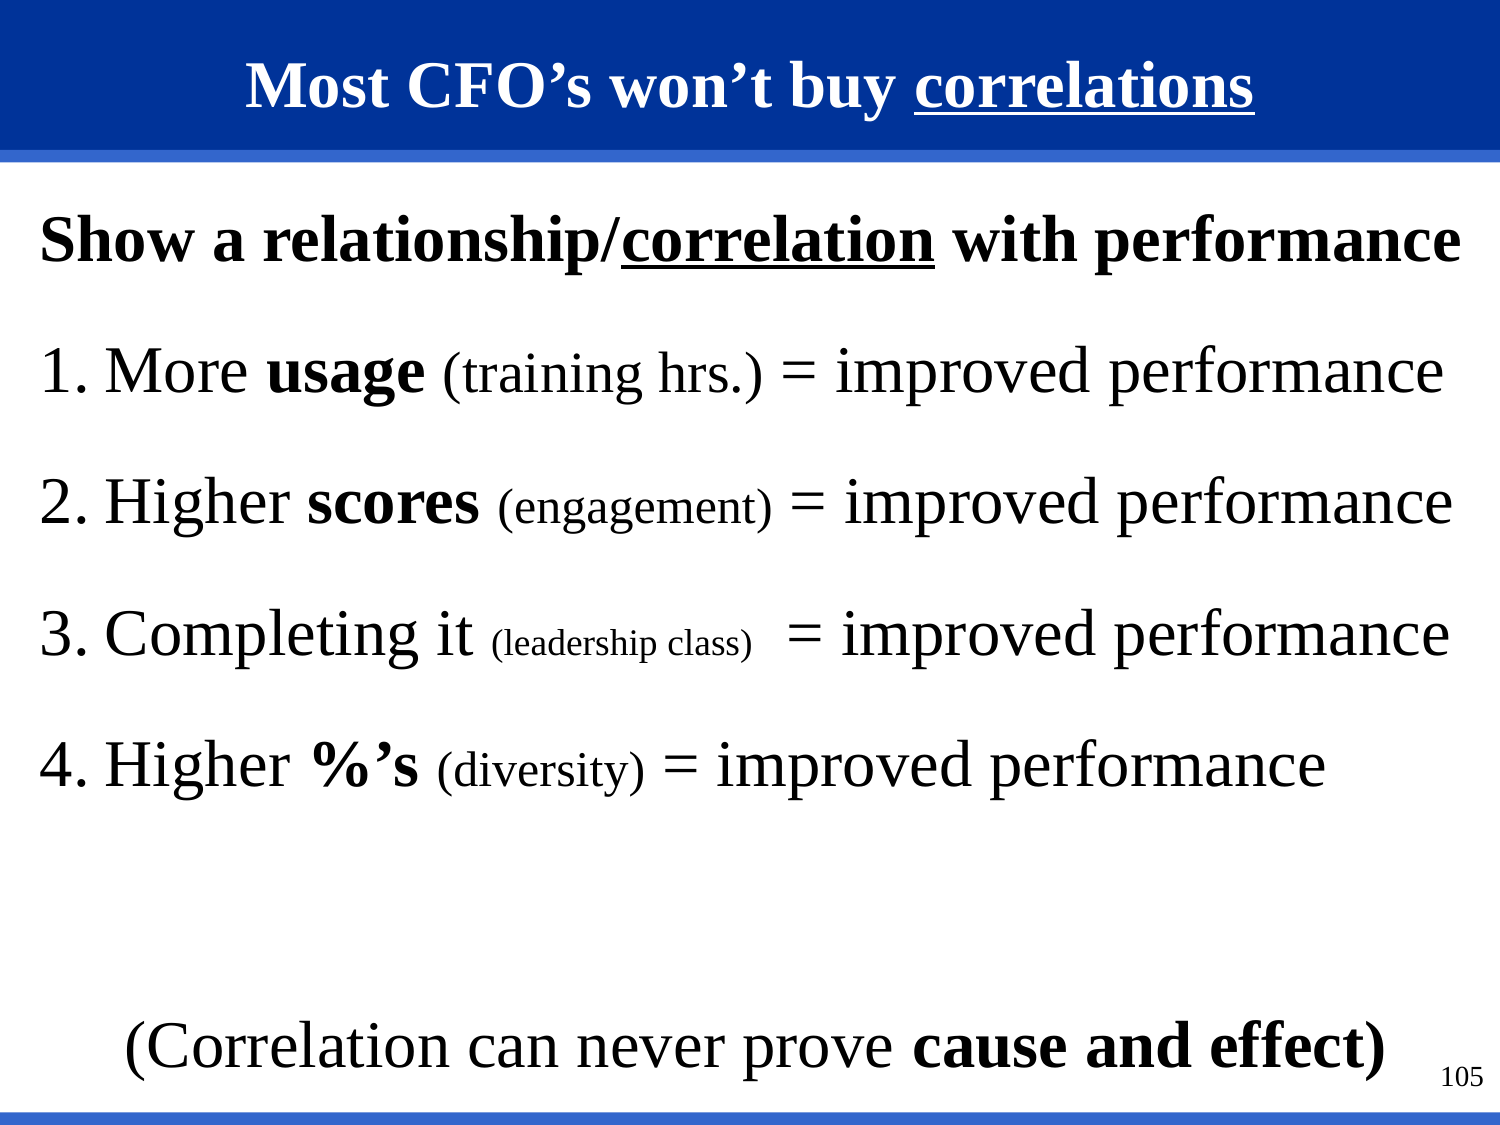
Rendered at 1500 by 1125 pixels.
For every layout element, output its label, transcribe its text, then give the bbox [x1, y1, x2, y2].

title Most CFO’s won’t buy correlations [0, 37, 1500, 126]
slide_number 105 [1488, 1049, 1500, 1125]
text_box Show a relationship/correlation with performance More usage (training hrs.) = improved performance Higher scores (engagement) = improved performance Completing it (leadership class) = improved performance Higher %’s (diversity) = improved performance (Correlation can never prove cause and effect) [24, 187, 1488, 1125]
